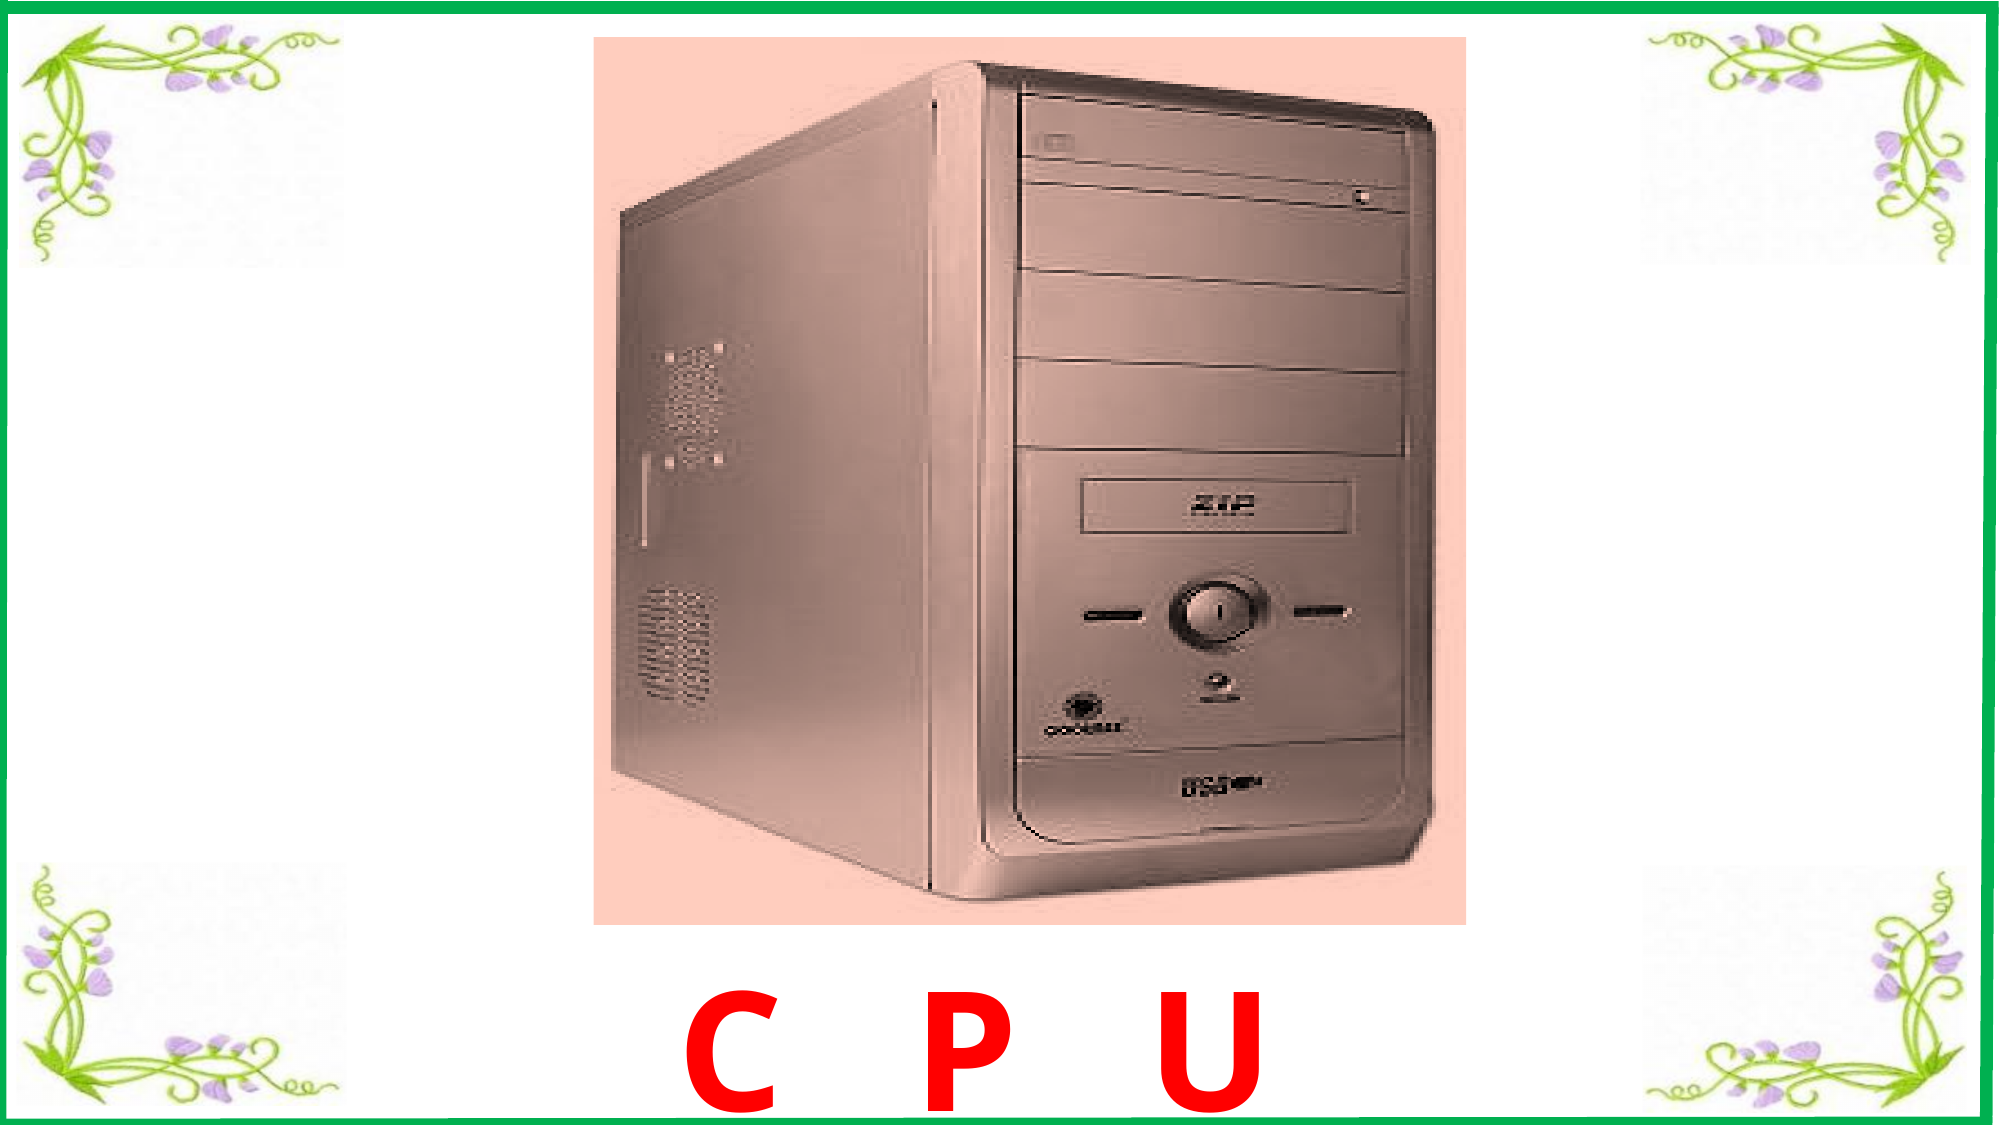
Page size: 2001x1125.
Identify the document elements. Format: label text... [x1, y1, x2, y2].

picture [19, 20, 344, 268]
picture [1641, 22, 1970, 264]
picture [1643, 866, 1966, 1112]
text_box C P U [662, 937, 1363, 1125]
picture [593, 37, 1467, 925]
picture [17, 863, 346, 1105]
